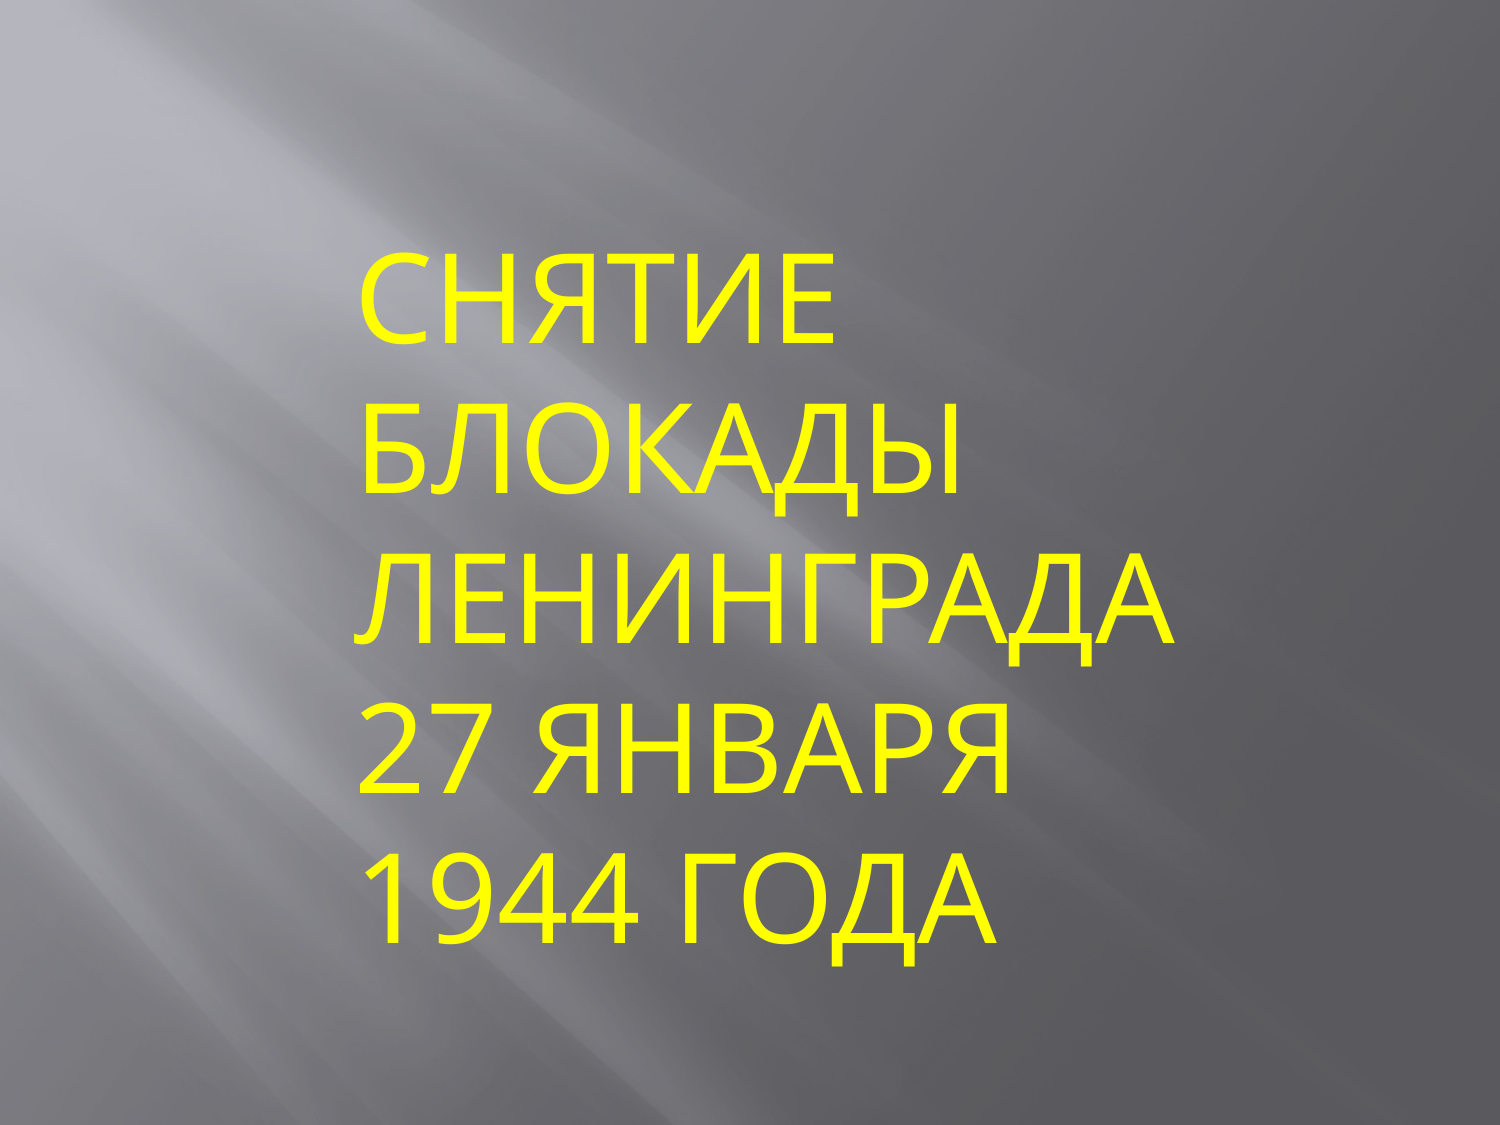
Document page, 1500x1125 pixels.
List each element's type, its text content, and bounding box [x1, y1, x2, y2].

text_box СНЯТИЕ БЛОКАДЫ ЛЕНИНГРАДА 27 ЯНВАРЯ 1944 ГОДА [339, 210, 1243, 976]
